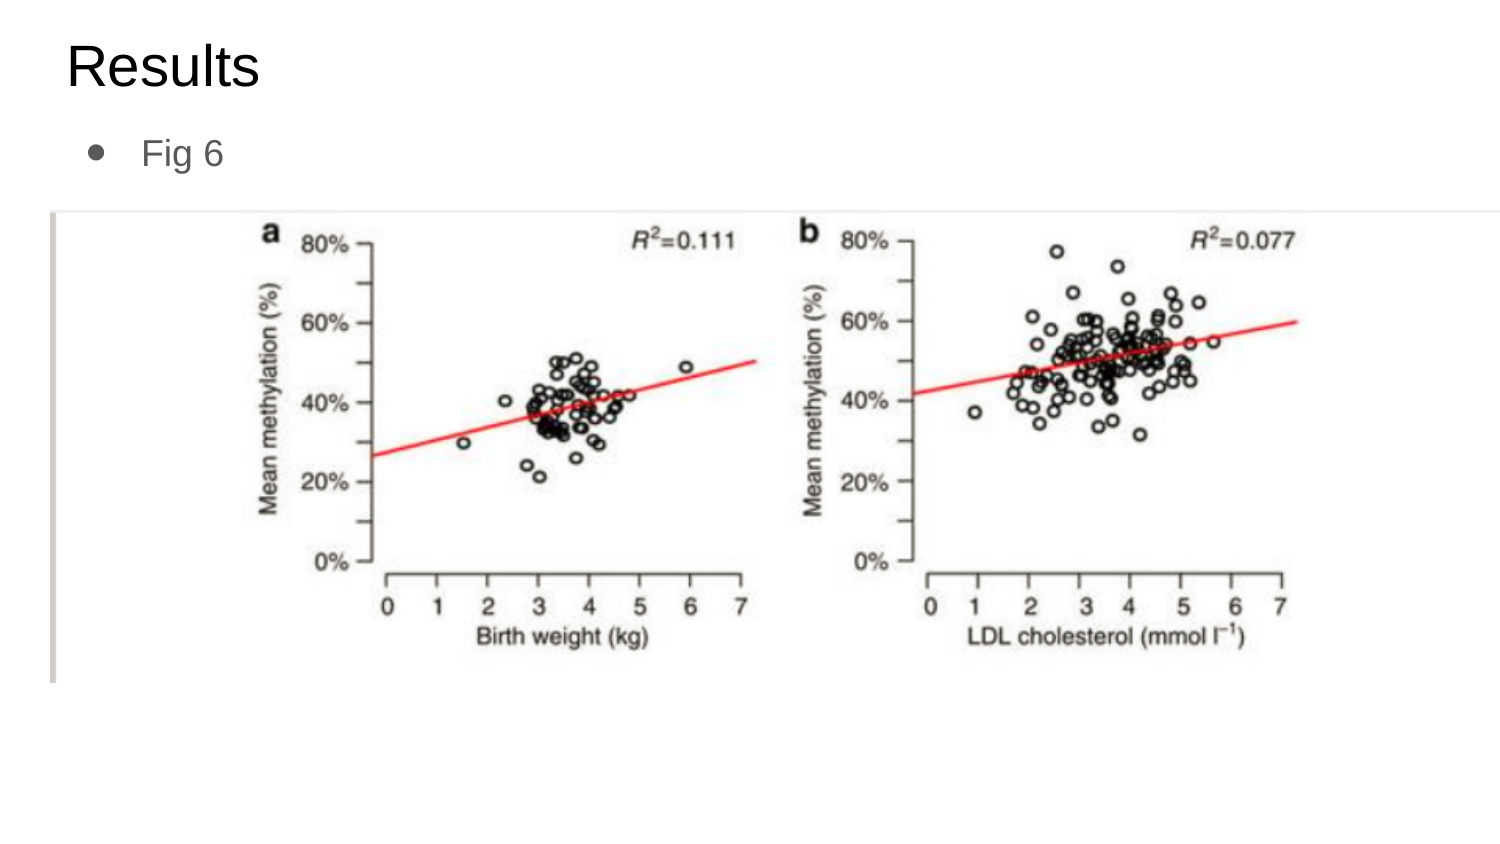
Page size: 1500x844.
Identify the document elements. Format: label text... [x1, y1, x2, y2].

title Results [51, 12, 1449, 106]
picture [49, 210, 1500, 683]
list Fig 6 [51, 106, 1449, 209]
